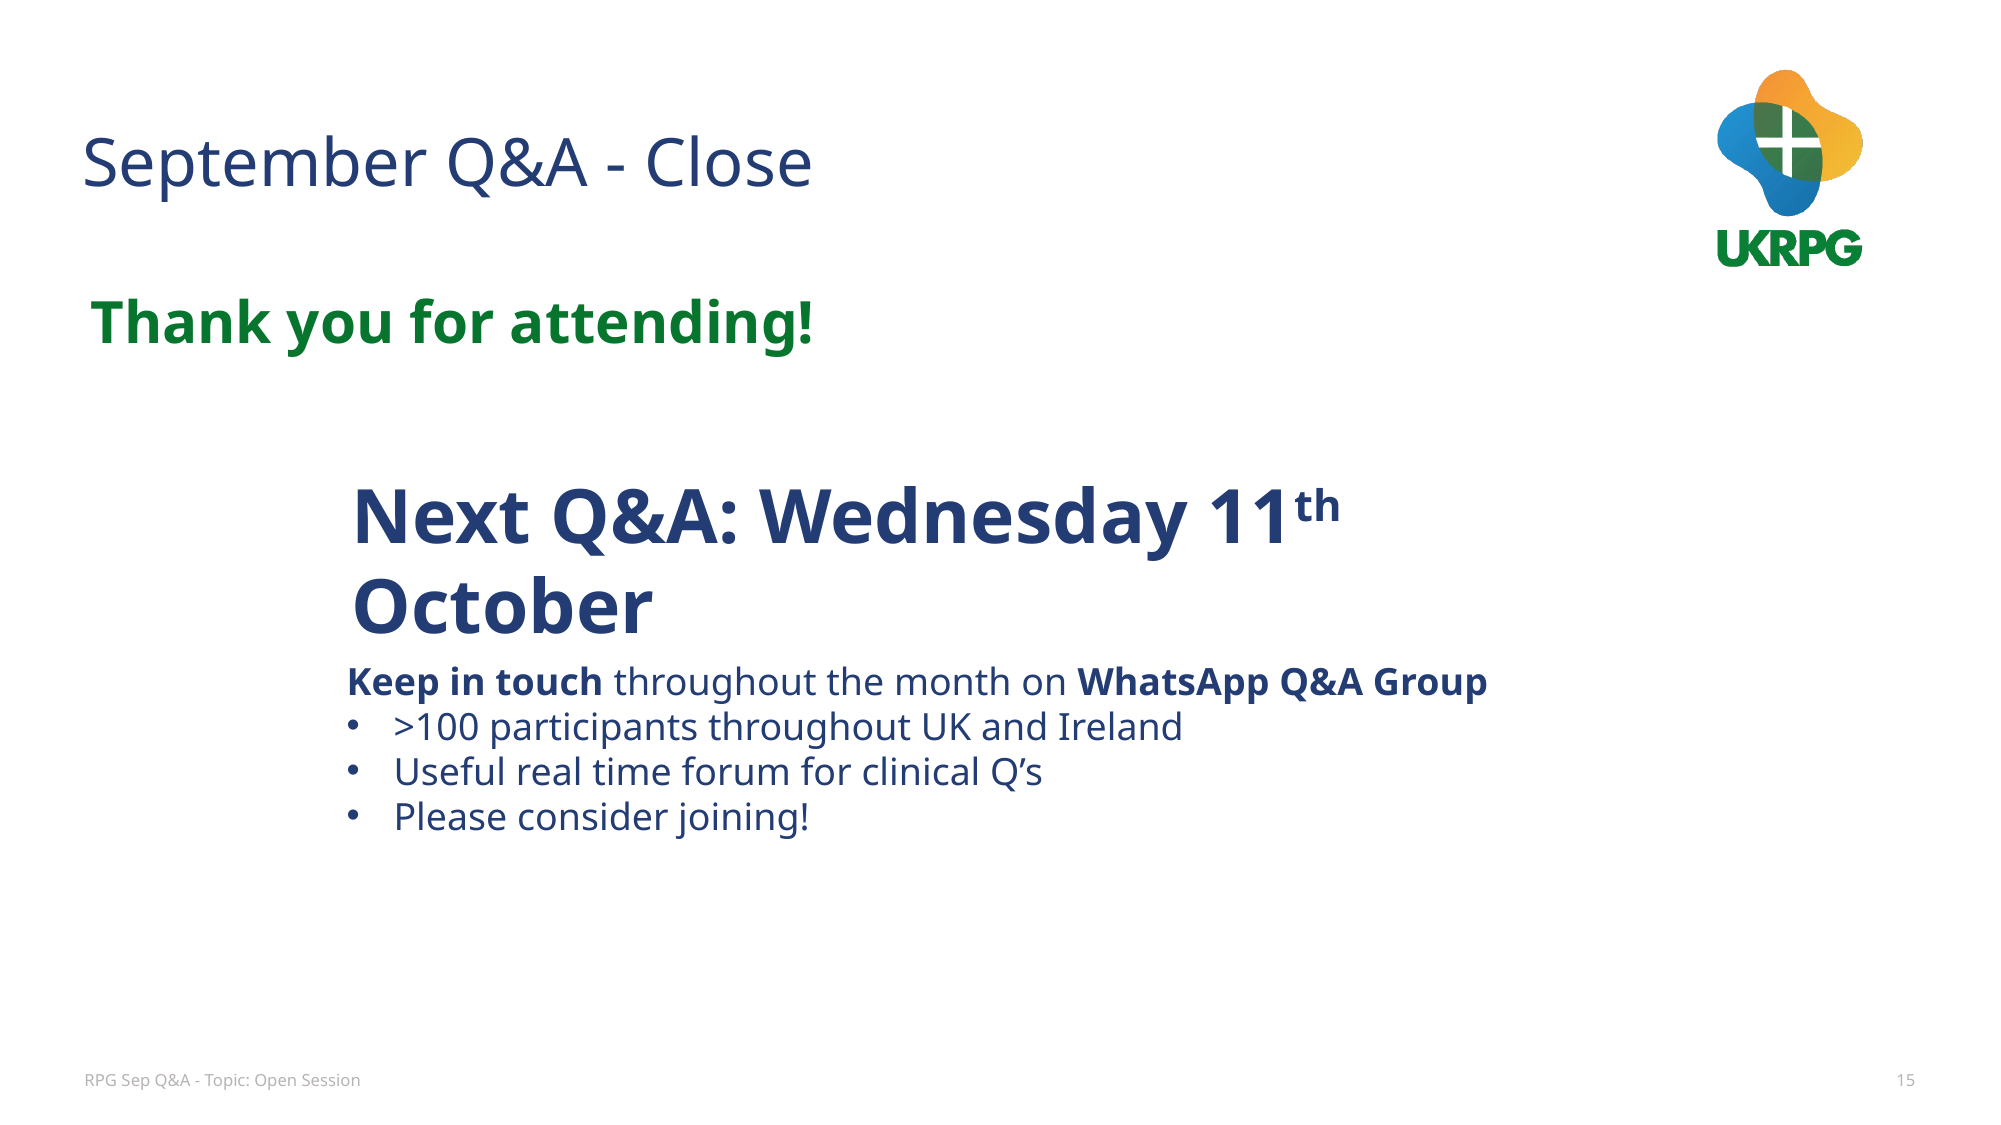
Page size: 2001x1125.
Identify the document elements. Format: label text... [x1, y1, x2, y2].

picture [1692, 59, 1886, 282]
footer RPG Sep Q&A - Topic: Open Session [84, 1070, 1562, 1091]
text_box Keep in touch throughout the month on WhatsApp Q&A Group >100 participants throughout UK and Ireland Useful real time forum for clinical Q’s Please consider joining! [331, 650, 1504, 845]
slide_number 15 [1856, 1070, 1916, 1091]
text_box Thank you for attending! [75, 277, 830, 363]
text_box Next Q&A: Wednesday 11th October [337, 461, 1661, 656]
title September Q&A - Close [82, 56, 1647, 263]
